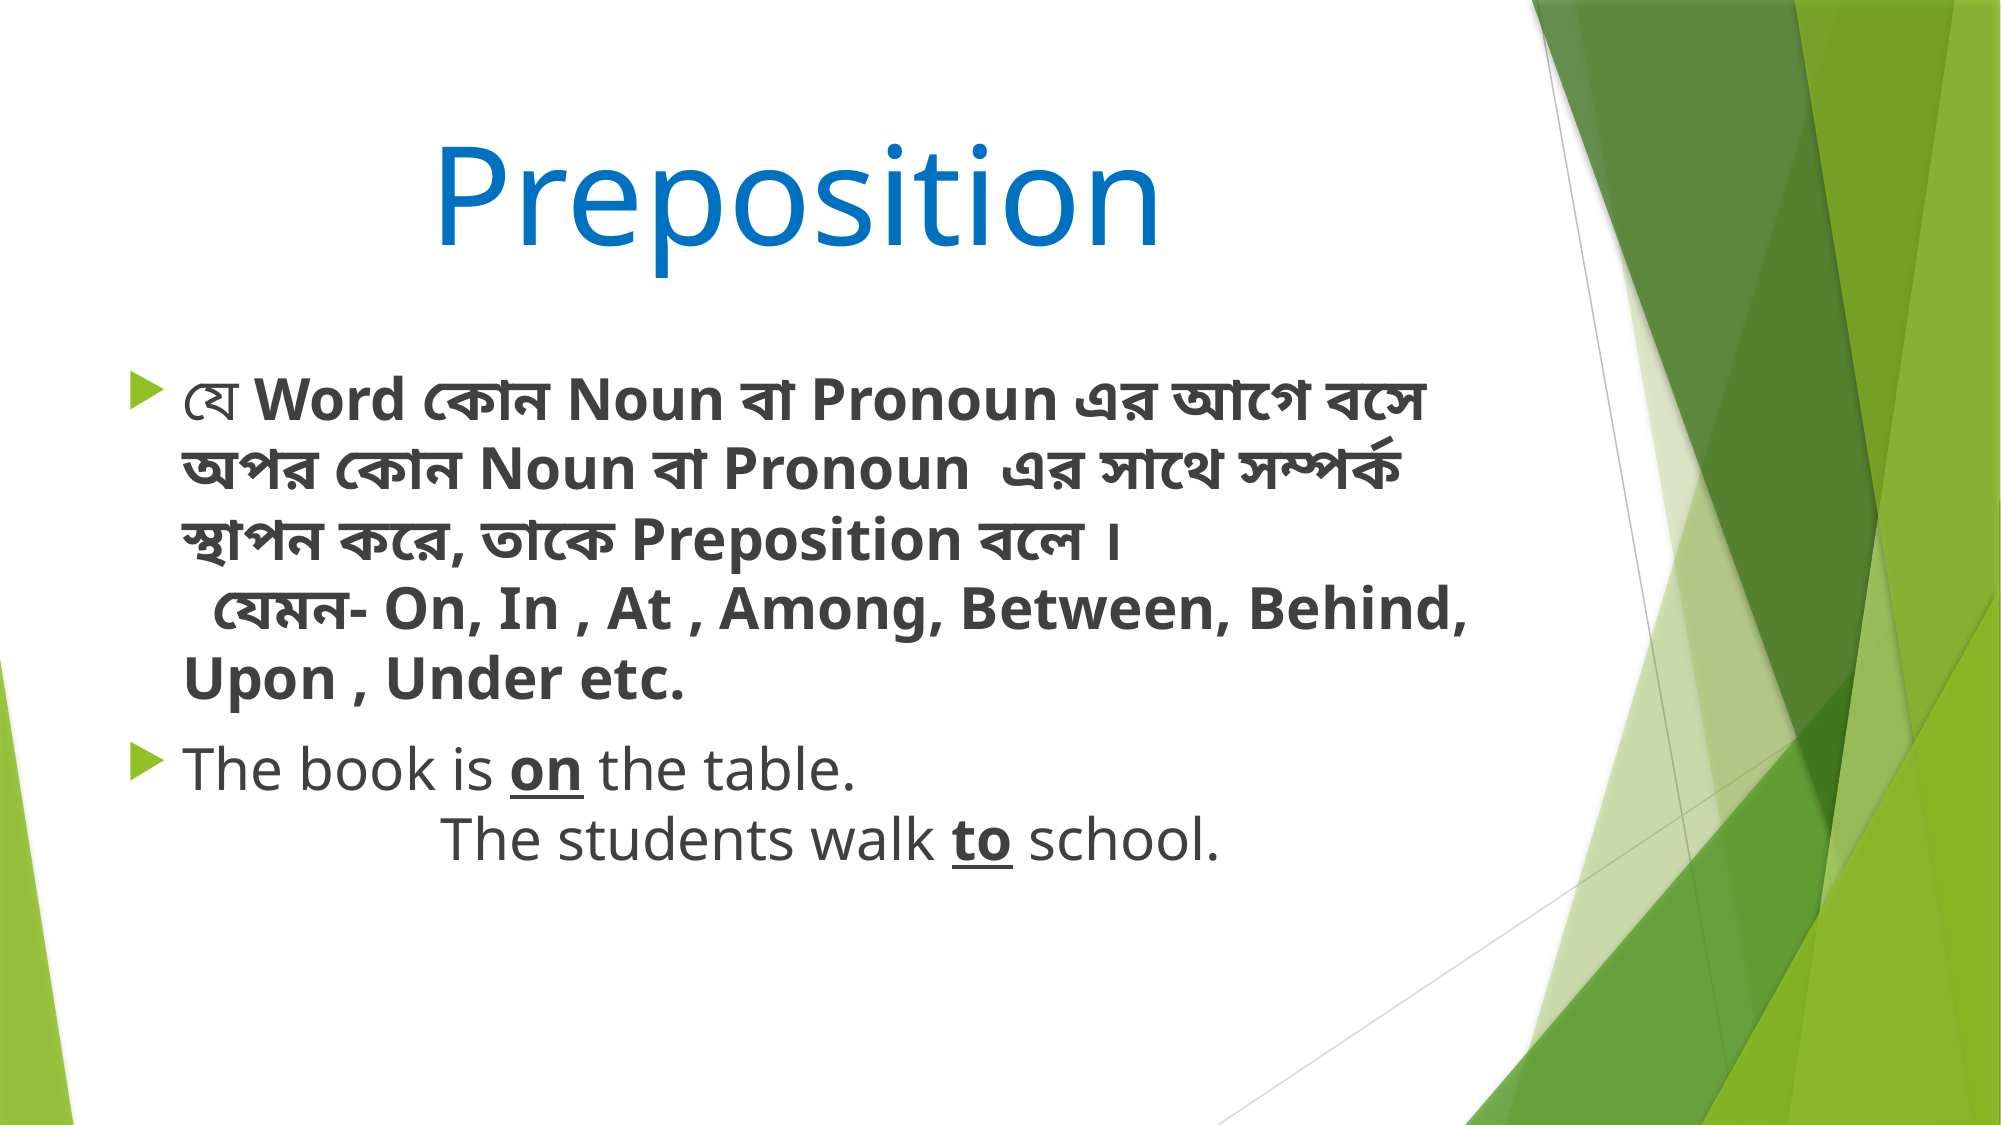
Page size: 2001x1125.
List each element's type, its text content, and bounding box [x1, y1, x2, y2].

title Preposition [111, 99, 1522, 317]
list যে Word কোন Noun বা Pronoun এর আগে বসে অপর কোন Noun বা Pronoun এর সাথে সম্পর্ক স্থাপন করে, তাকে Preposition বলে । যেমন- On, In , At , Among, Between, Behind, Upon , Under etc. The book is on the table. The students walk to school. [111, 354, 1522, 992]
